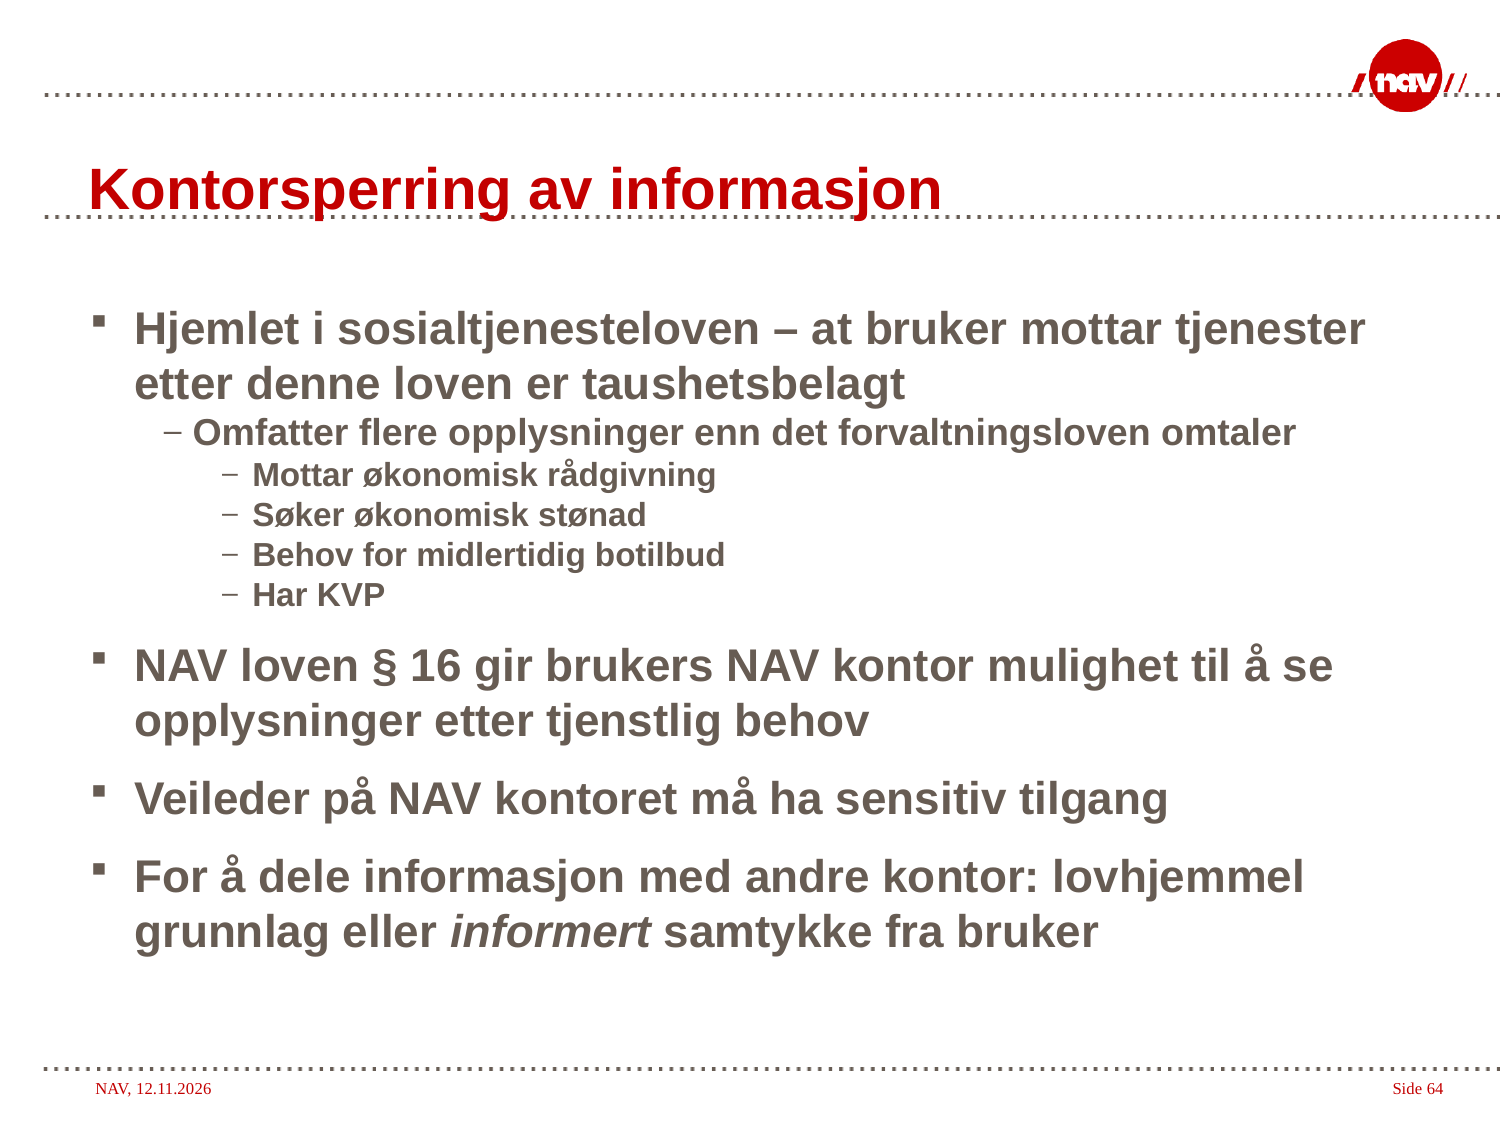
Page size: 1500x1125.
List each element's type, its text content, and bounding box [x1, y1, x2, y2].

picture [1264, 39, 1500, 112]
picture [41, 215, 73, 219]
title Kontorsperring av informasjon [73, 42, 1264, 229]
picture [41, 93, 73, 97]
list Hjemlet i sosialtjenesteloven – at bruker mottar tjenester etter denne loven er taushetsbelagt Omfatter flere opplysninger enn det forvaltningsloven omtaler Mottar økonomisk rådgivning Søker økonomisk stønad Behov for midlertidig botilbud Har KVP NAV loven § 16 gir brukers NAV kontor mulighet til å se opplysninger etter tjenstlig behov Veileder på NAV kontoret må ha sensitiv tilgang For å dele informasjon med andre kontor: lovhjemmel grunnlag eller informert samtykke fra bruker [75, 290, 1449, 1029]
picture [40, 1067, 1500, 1071]
picture [1264, 215, 1500, 219]
